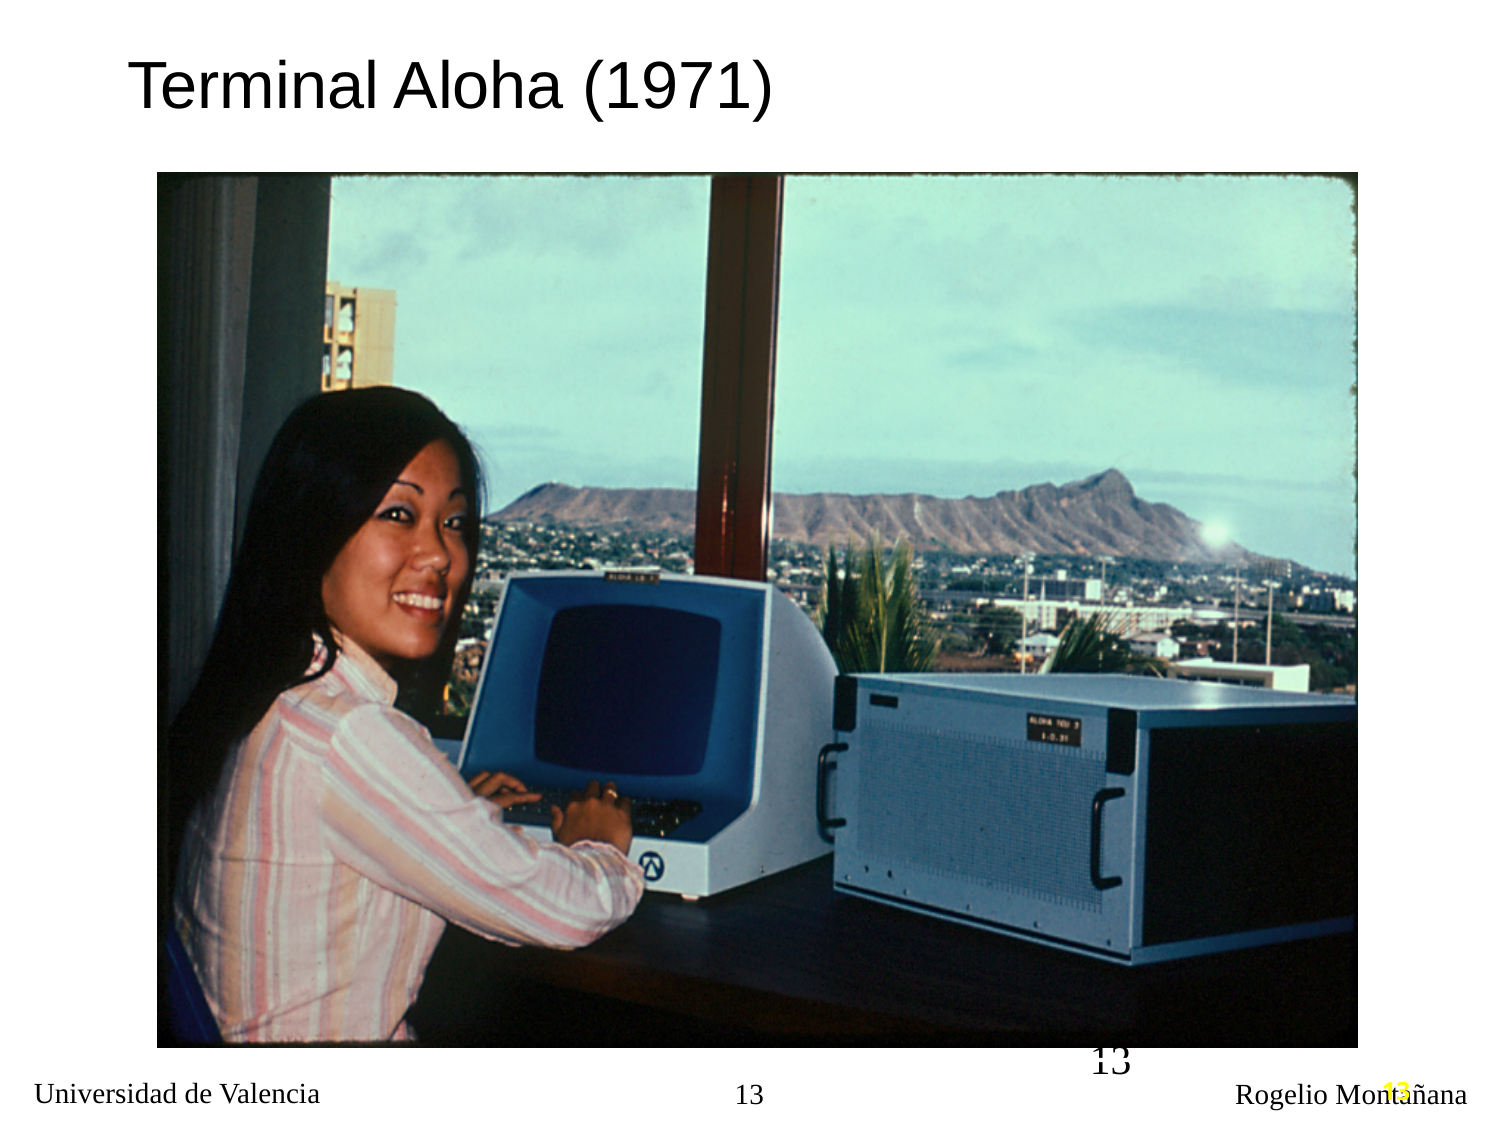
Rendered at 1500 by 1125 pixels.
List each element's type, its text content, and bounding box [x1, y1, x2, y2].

picture [157, 172, 1358, 1048]
text_box Terminal Aloha (1971) [112, 19, 1388, 144]
slide_number 13 [1074, 1060, 1388, 1100]
slide_number 13 [1074, 1025, 1388, 1059]
text_box 13 [1366, 1067, 1500, 1117]
